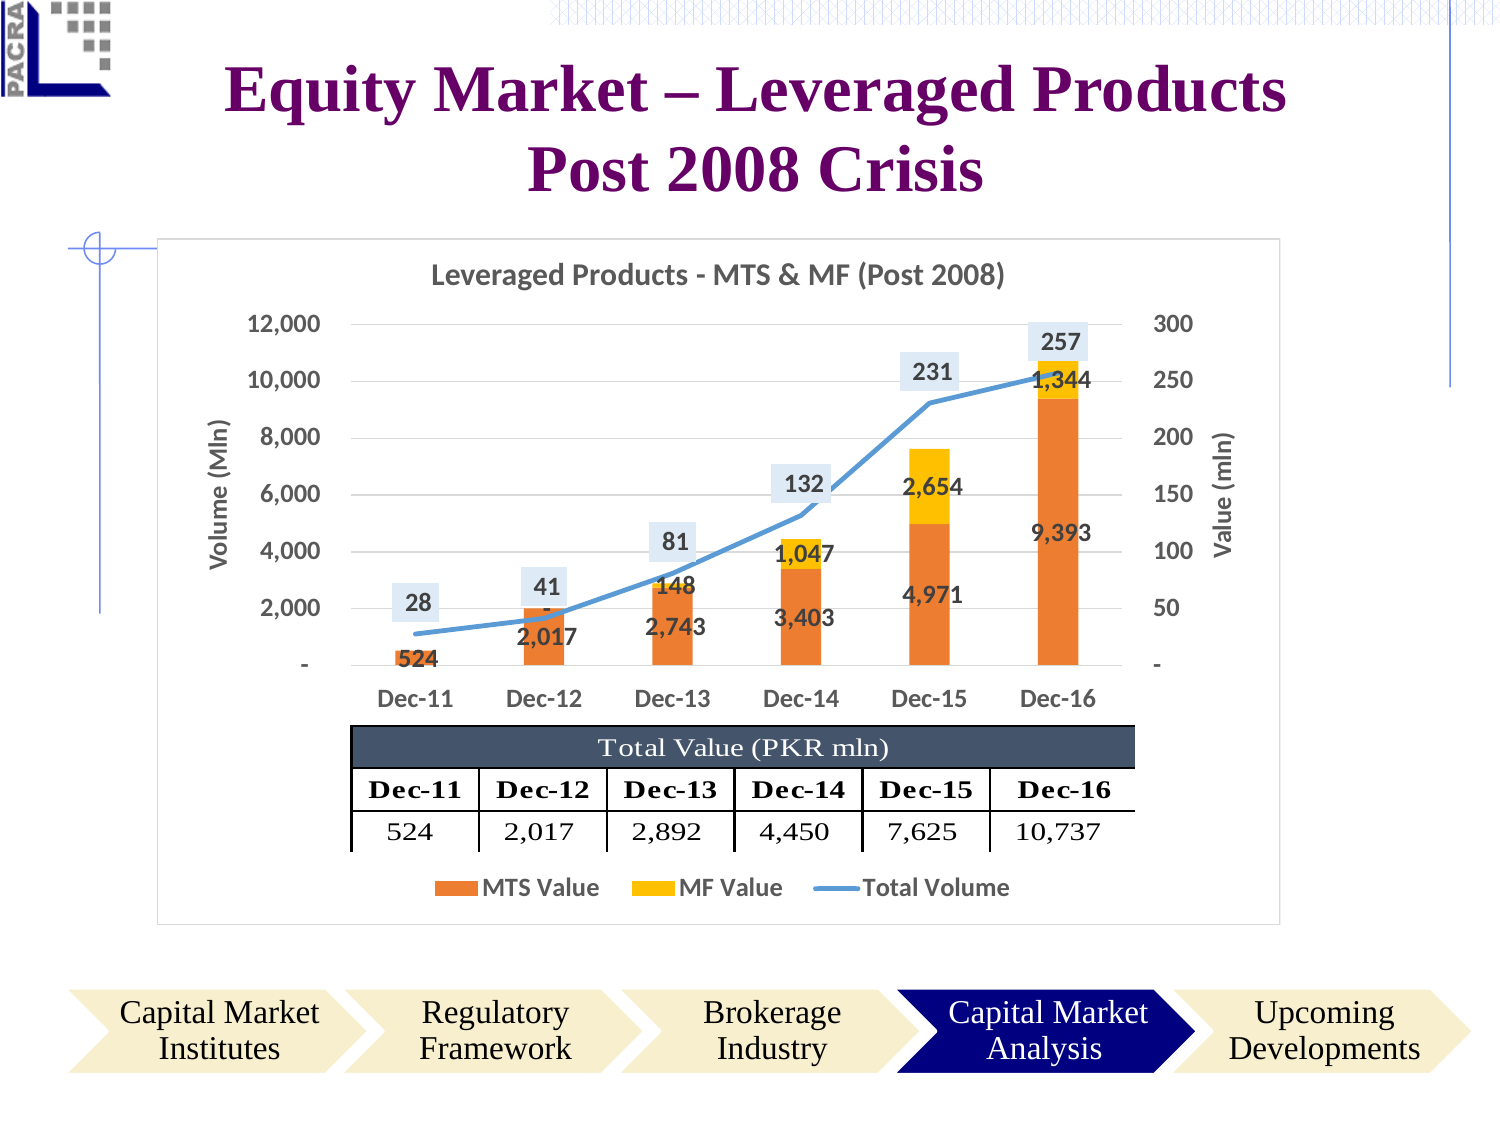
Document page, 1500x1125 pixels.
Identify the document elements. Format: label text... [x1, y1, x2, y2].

picture [0, 0, 113, 101]
picture [156, 238, 1281, 926]
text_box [62, 987, 1476, 1076]
title Equity Market – Leveraged Products Post 2008 Crisis [112, 74, 1401, 213]
